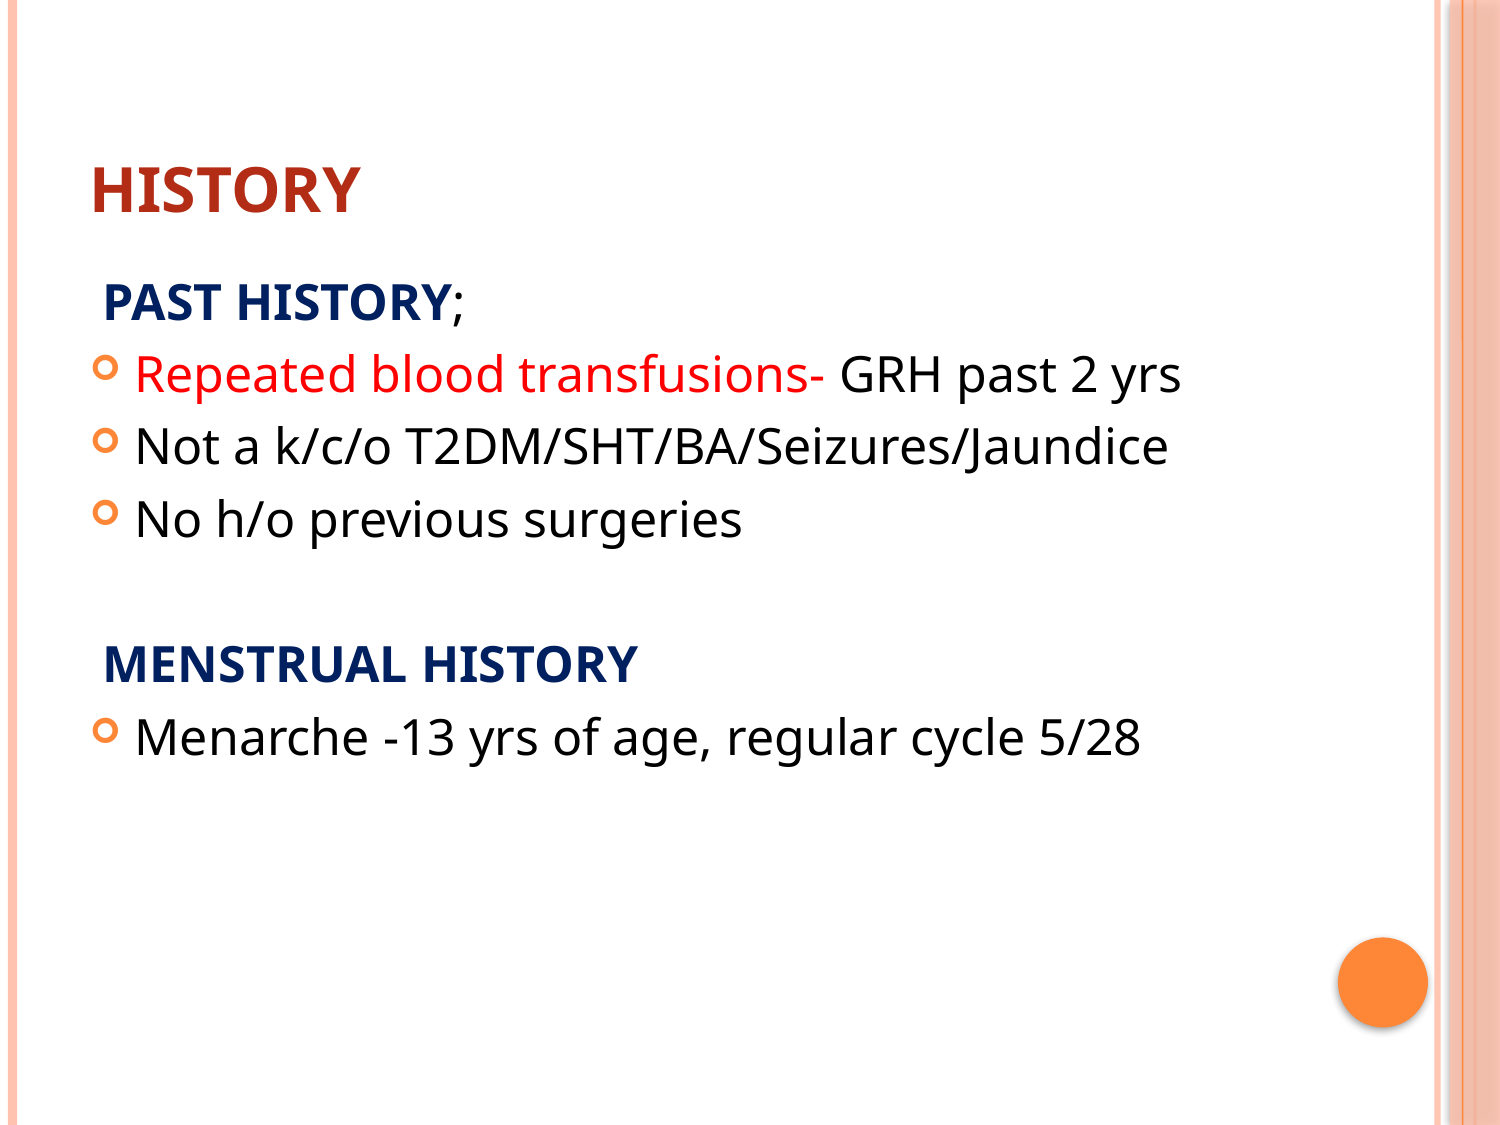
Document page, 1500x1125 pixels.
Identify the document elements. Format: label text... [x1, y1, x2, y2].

list PAST HISTORY; Repeated blood transfusions- GRH past 2 yrs Not a k/c/o T2DM/SHT/BA/Seizures/Jaundice No h/o previous surgeries MENSTRUAL HISTORY Menarche -13 yrs of age, regular cycle 5/28 [75, 262, 1300, 1067]
title HISTORY [75, 45, 1300, 233]
